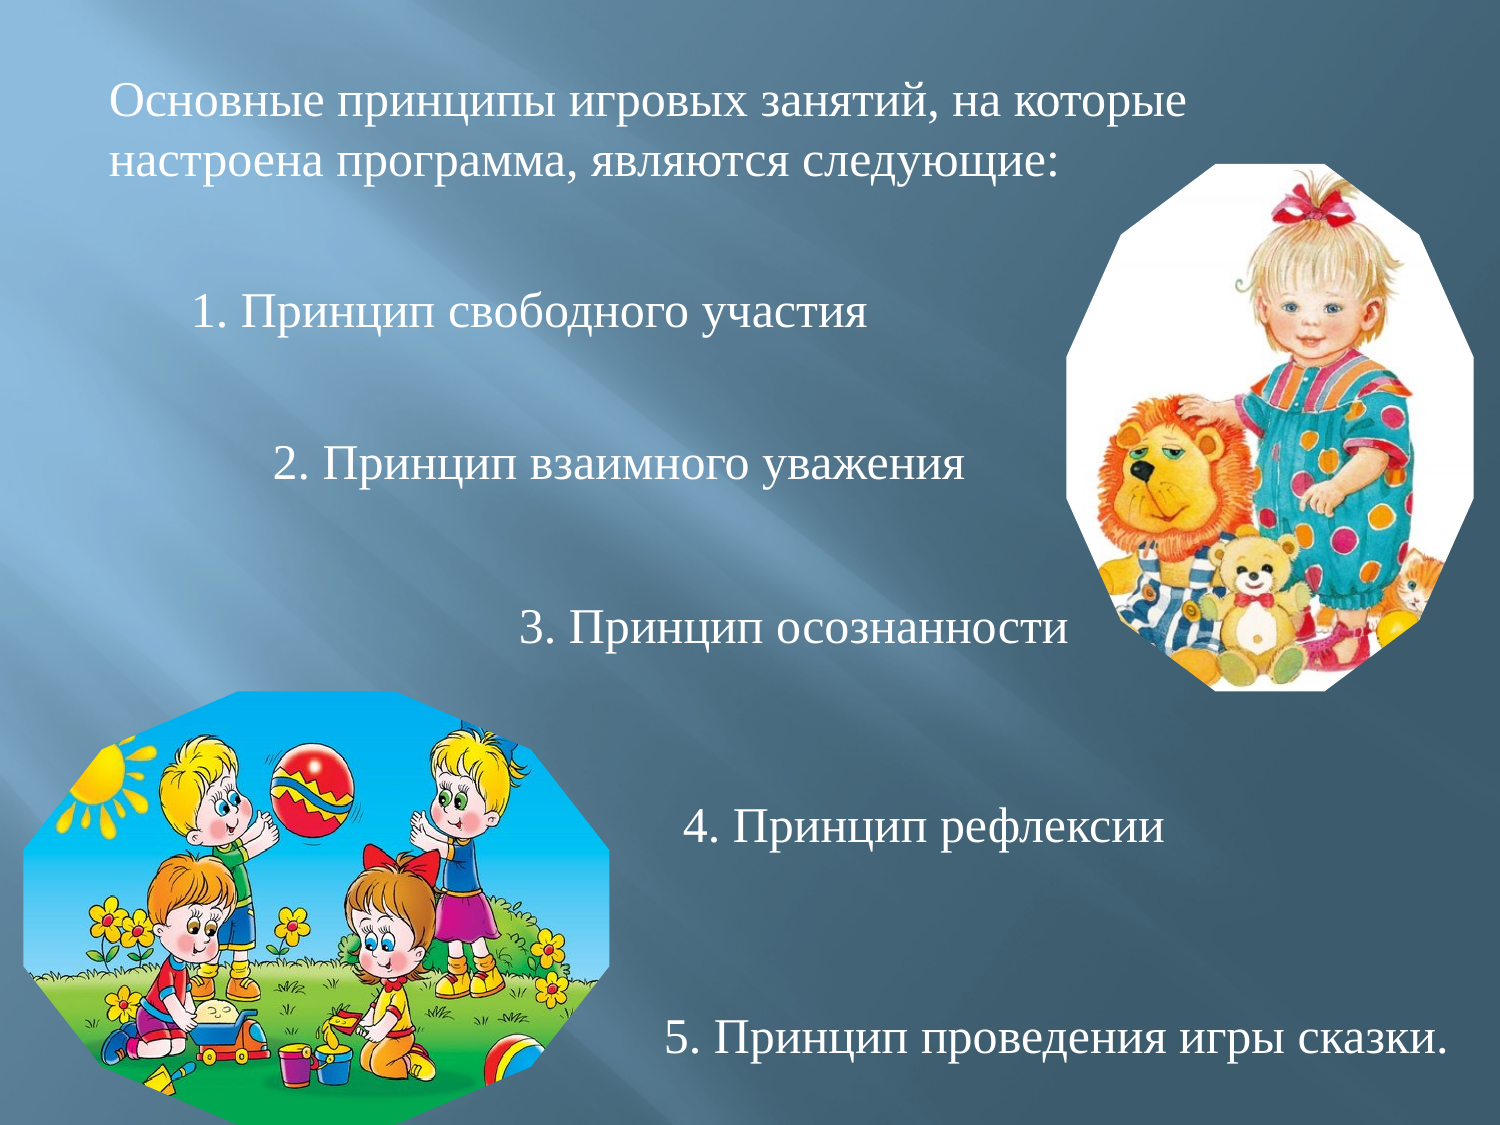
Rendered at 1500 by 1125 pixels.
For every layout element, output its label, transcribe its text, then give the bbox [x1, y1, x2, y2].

text_box Основные принципы игровых занятий, на которые настроена программа, являются следующие: [93, 59, 1227, 195]
picture [23, 691, 235, 848]
text_box 4. Принцип рефлексии [667, 785, 1360, 861]
text_box 5. Принцип проведения игры сказки. [653, 996, 1464, 1072]
text_box 2. Принцип взаимного уважения [257, 422, 1008, 498]
text_box 1. Принцип свободного участия [175, 269, 903, 345]
picture [269, 745, 356, 839]
text_box 3. Принцип осознанности [503, 586, 1066, 662]
picture [23, 691, 610, 1125]
picture [1066, 163, 1474, 692]
